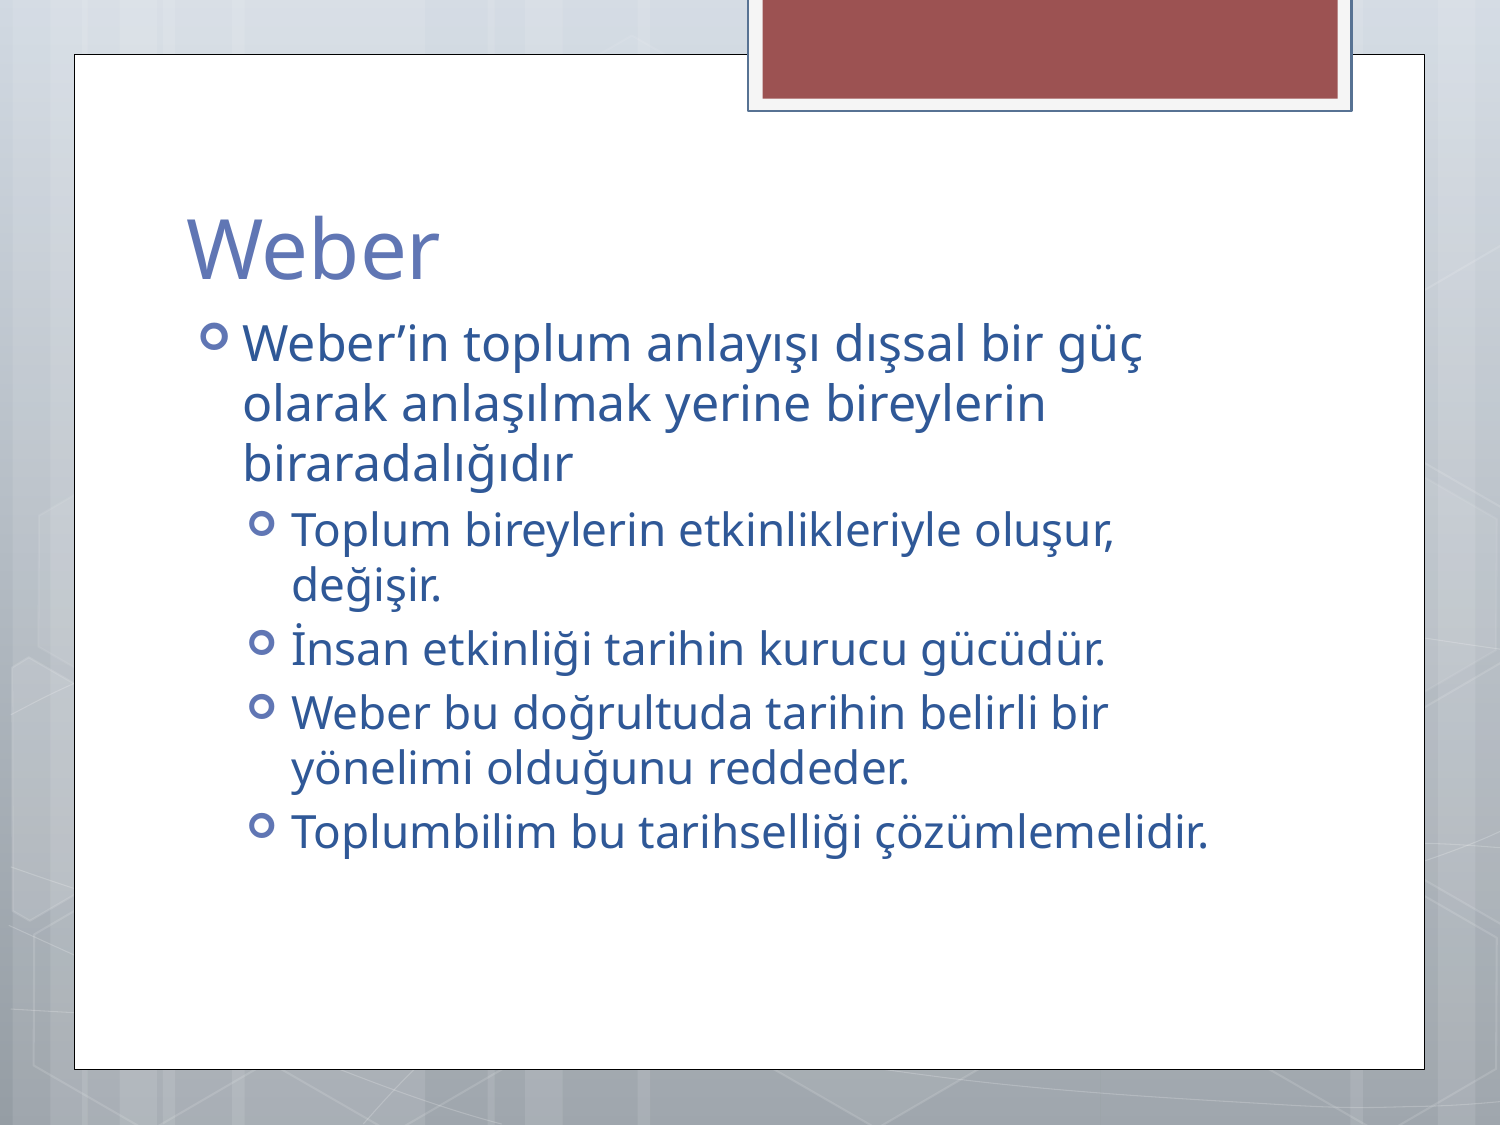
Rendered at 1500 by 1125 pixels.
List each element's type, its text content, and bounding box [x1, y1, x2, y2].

list Weber’in toplum anlayışı dışsal bir güç olarak anlaşılmak yerine bireylerin biraradalığıdır Toplum bireylerin etkinlikleriyle oluşur, değişir. İnsan etkinliği tarihin kurucu gücüdür. Weber bu doğrultuda tarihin belirli bir yönelimi olduğunu reddeder. Toplumbilim bu tarihselliği çözümlemelidir. [171, 304, 1283, 957]
title Weber [171, 116, 1324, 304]
